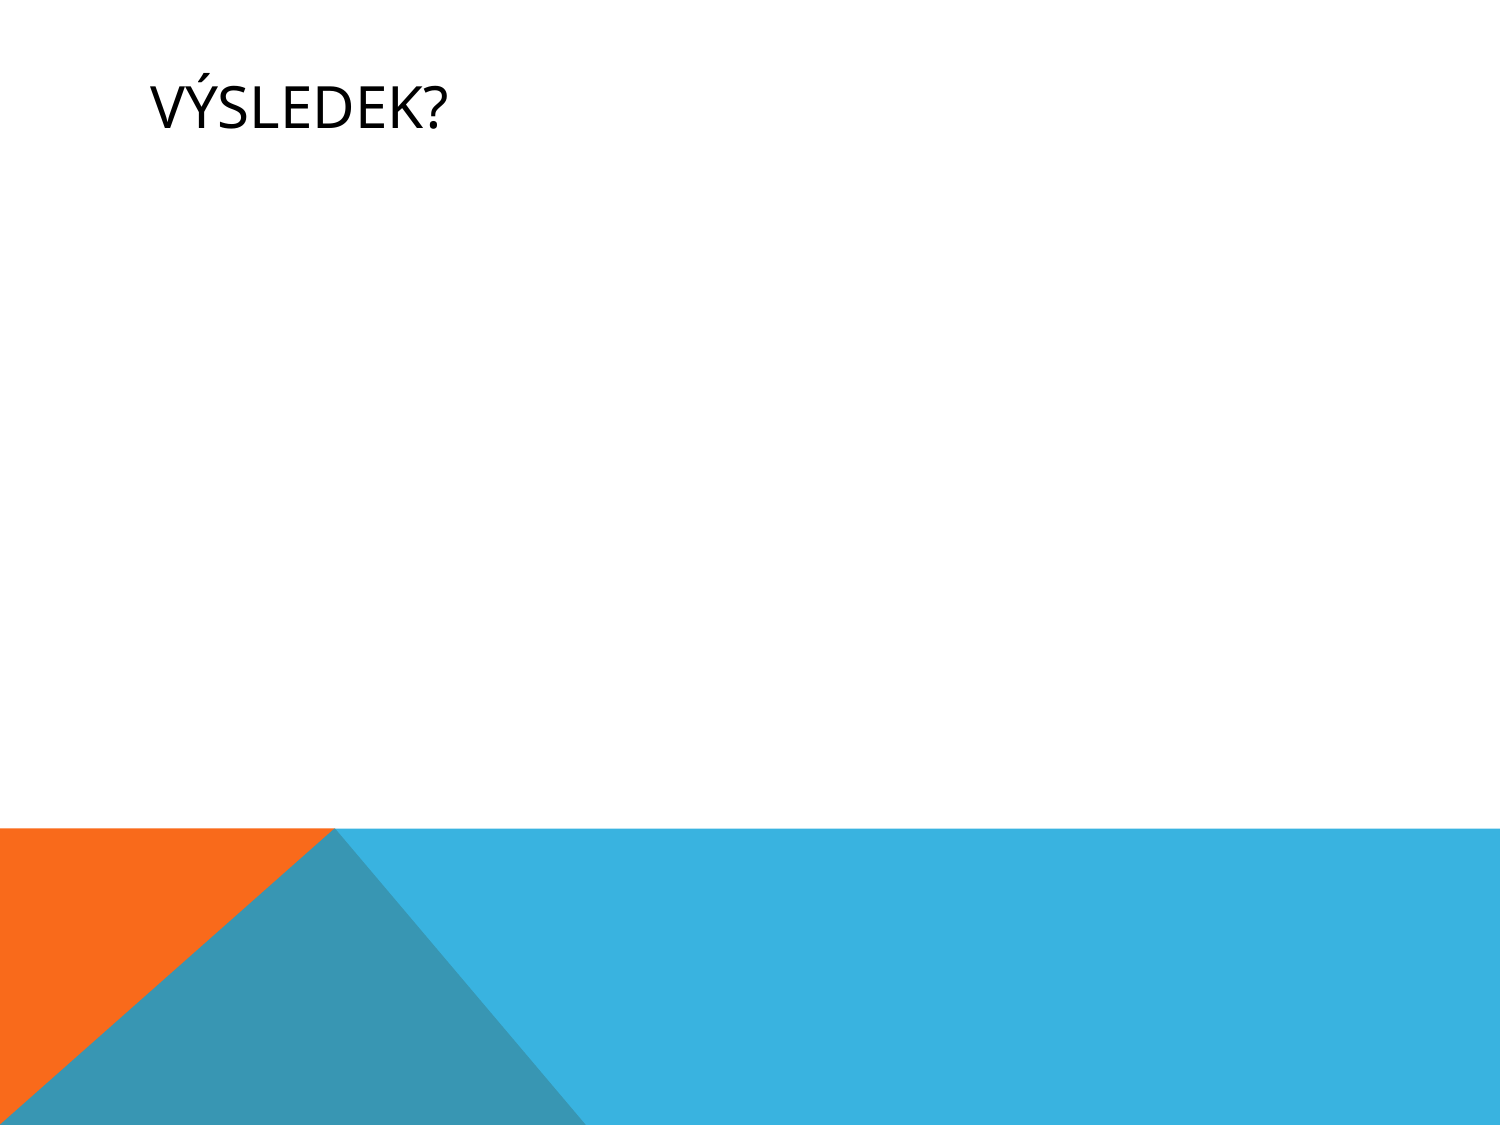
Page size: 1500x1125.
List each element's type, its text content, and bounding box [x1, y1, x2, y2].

title VÝSLEDEK? [135, 60, 1369, 150]
